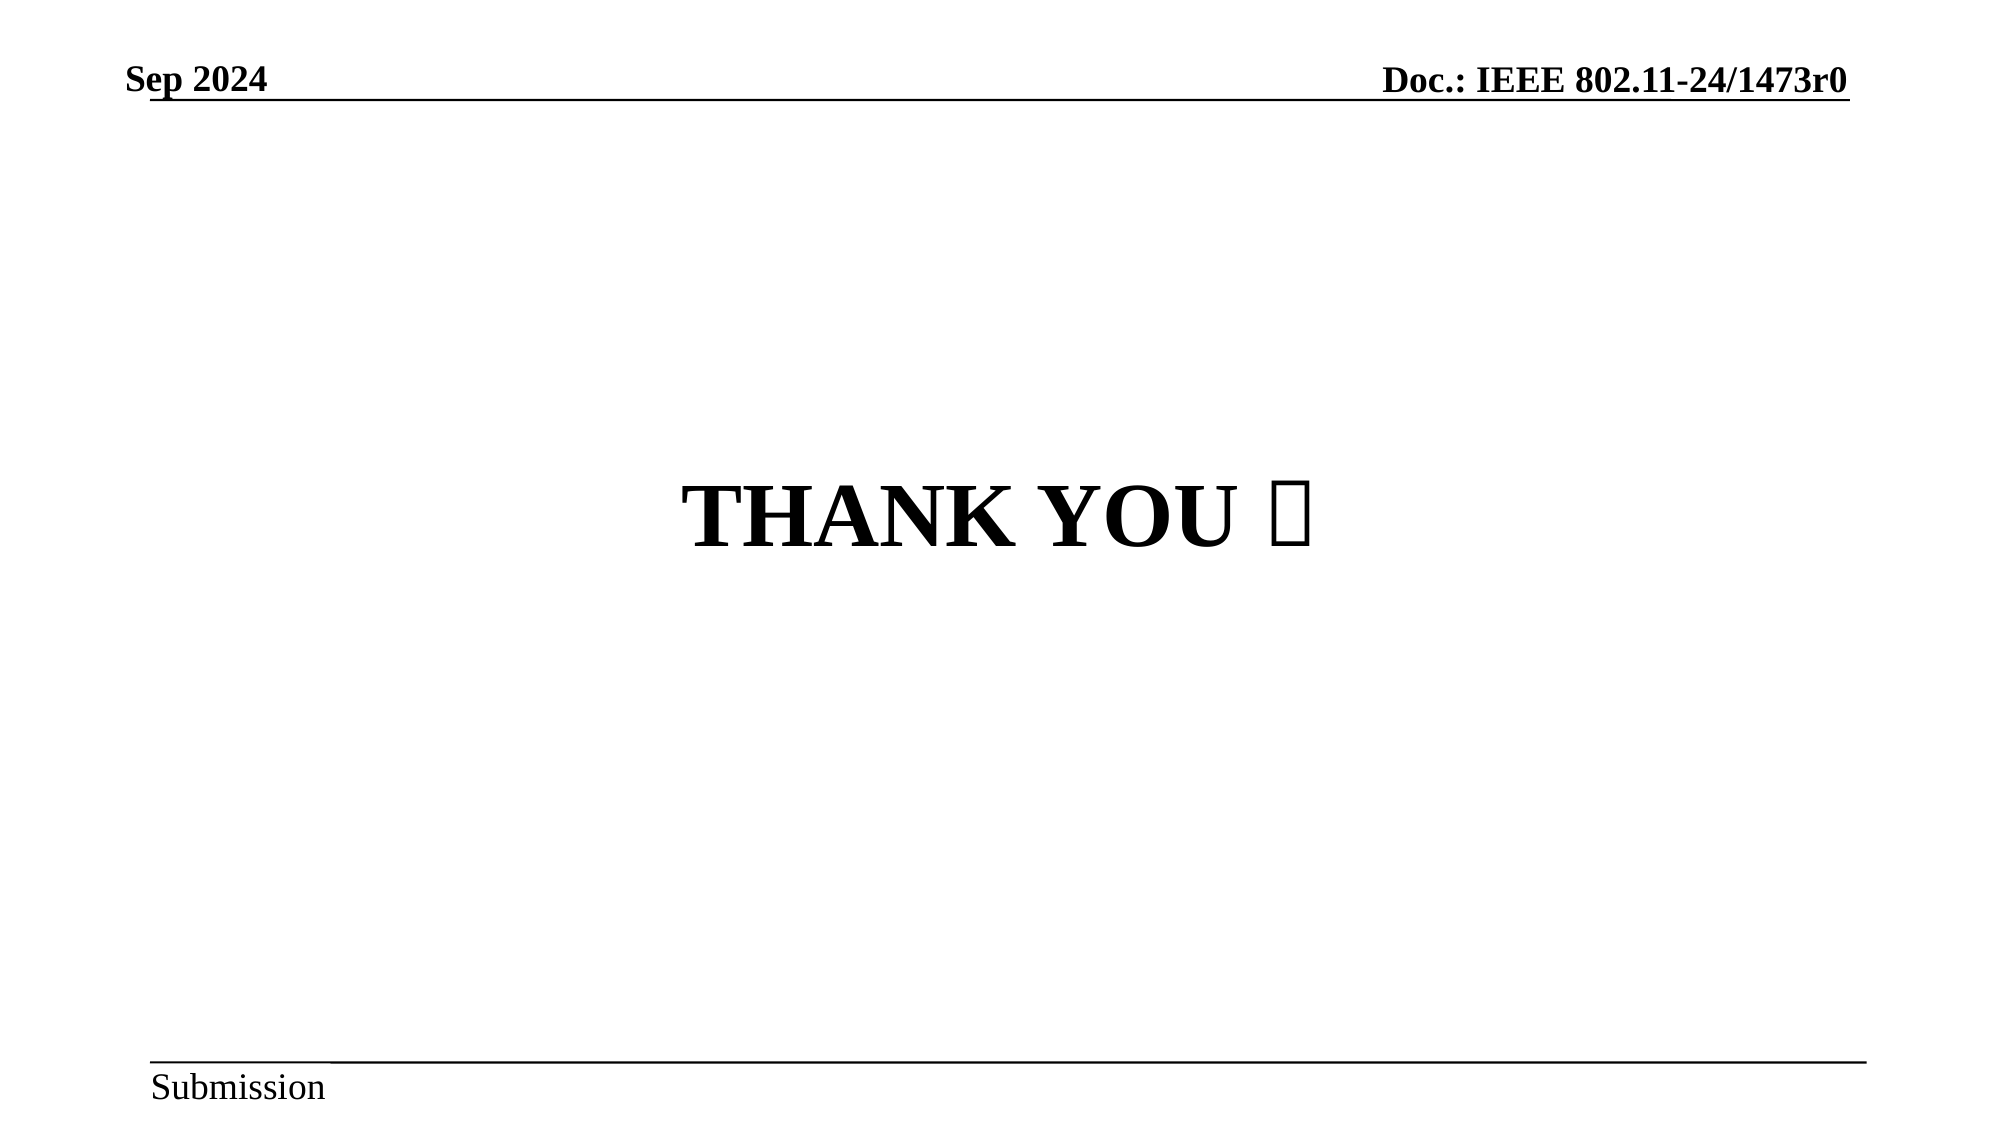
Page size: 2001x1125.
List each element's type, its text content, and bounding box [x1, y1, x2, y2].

list THANK YOU  [137, 447, 1863, 678]
